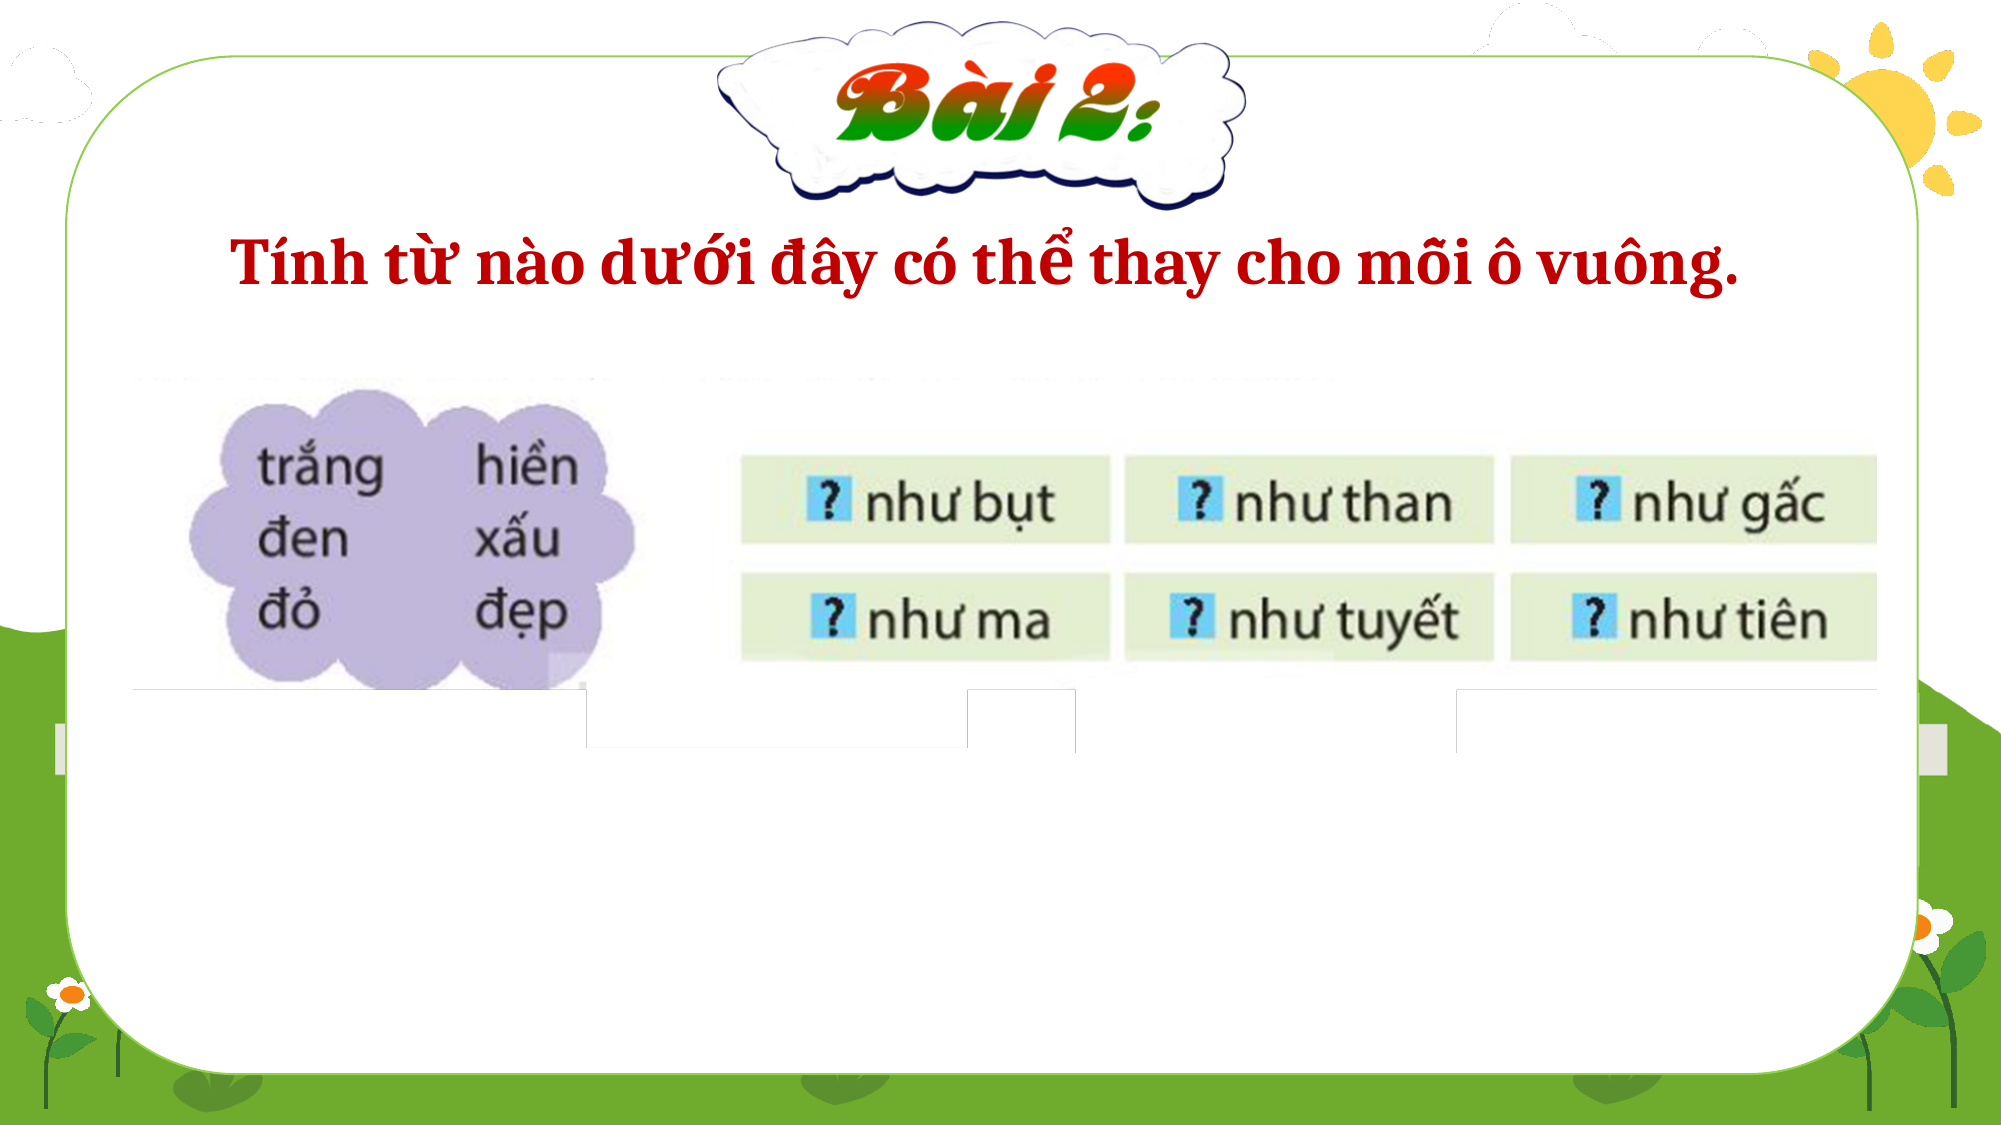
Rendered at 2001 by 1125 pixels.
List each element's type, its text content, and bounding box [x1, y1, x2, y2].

text_box [65, 55, 1919, 370]
picture [0, 46, 92, 123]
text_box Tính từ nào dưới đây có thể thay cho mỗi ô vuông. [156, 210, 1813, 305]
picture [0, 370, 2001, 1125]
picture [705, 0, 1256, 230]
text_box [1602, 551, 2000, 788]
picture [1660, 22, 1982, 224]
picture [1465, 1, 1621, 105]
